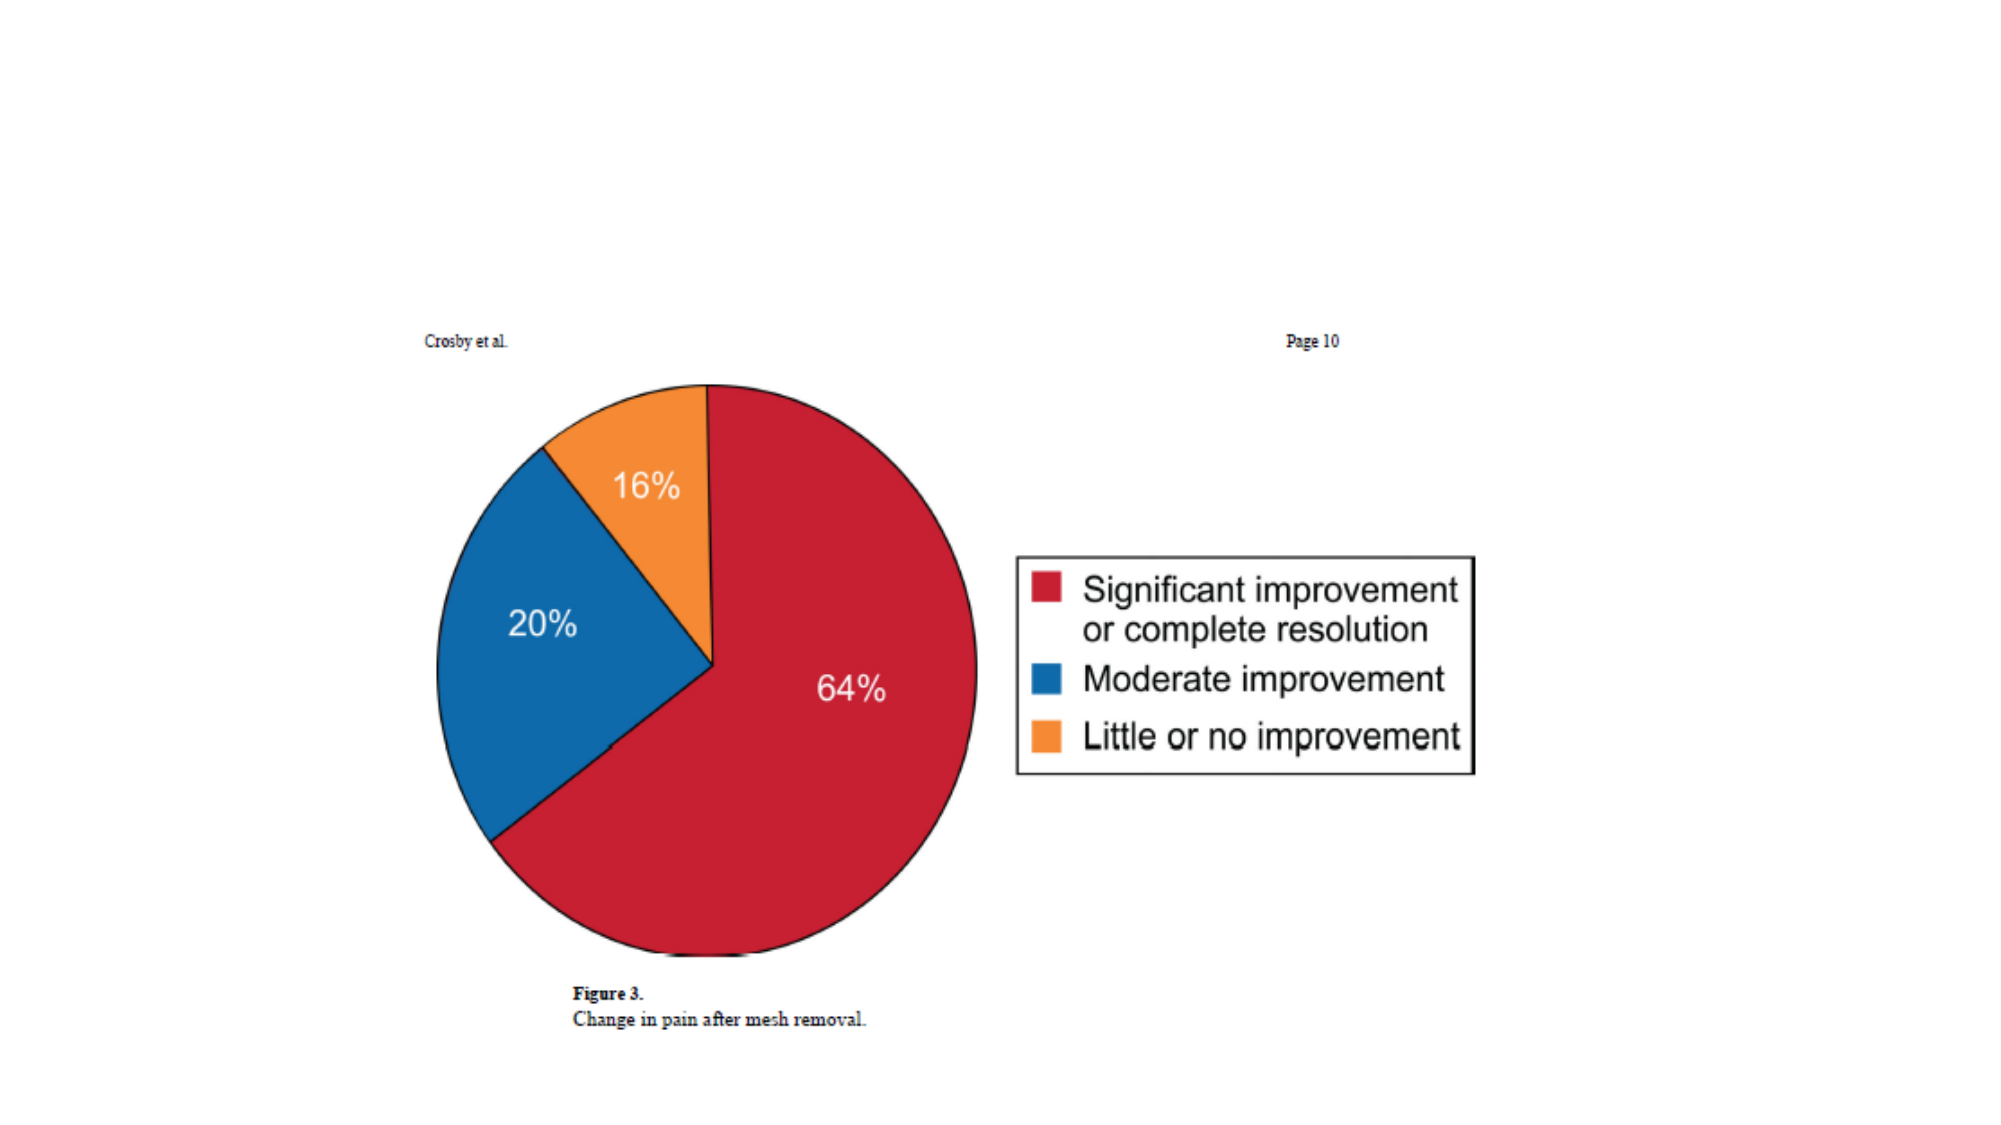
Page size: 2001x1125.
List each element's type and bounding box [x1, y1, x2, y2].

list [365, 277, 1491, 1042]
